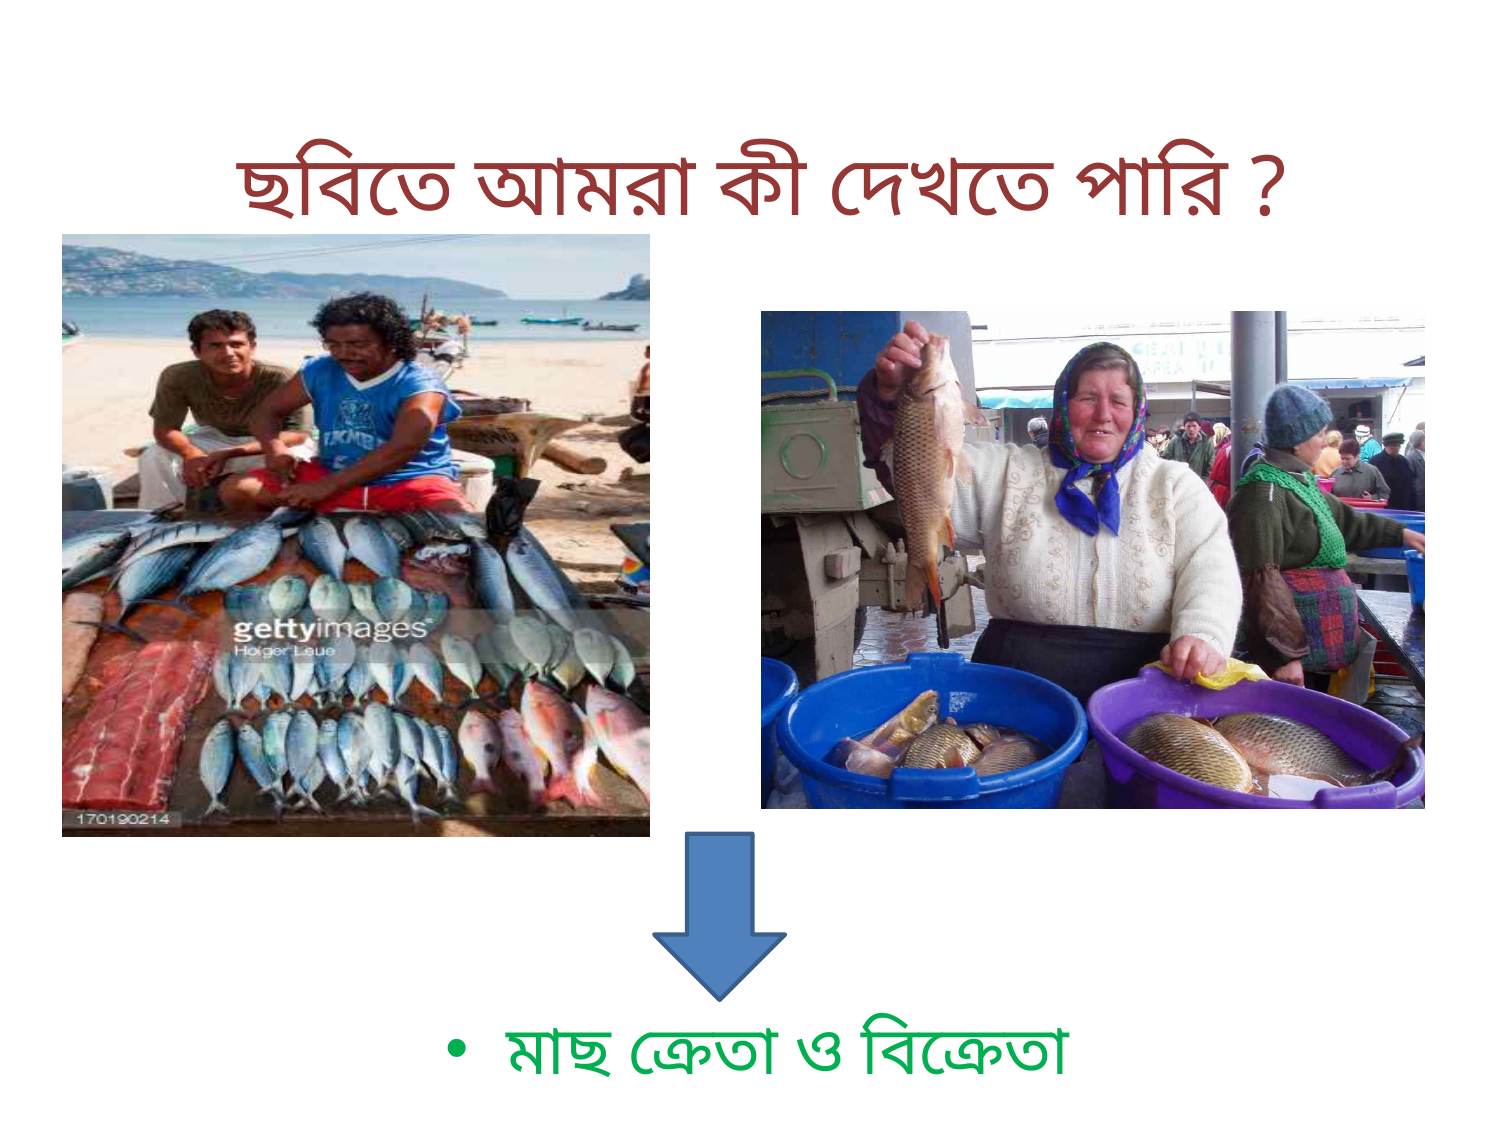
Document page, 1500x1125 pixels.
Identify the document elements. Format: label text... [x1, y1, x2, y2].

text_box [652, 831, 788, 1003]
text_box ছবিতে আমরা কী দেখতে পারি ? [222, 125, 1302, 240]
picture [761, 311, 1426, 809]
picture [62, 234, 651, 838]
text_box মাছ ক্রেতা ও বিক্রেতা [430, 999, 1094, 1125]
